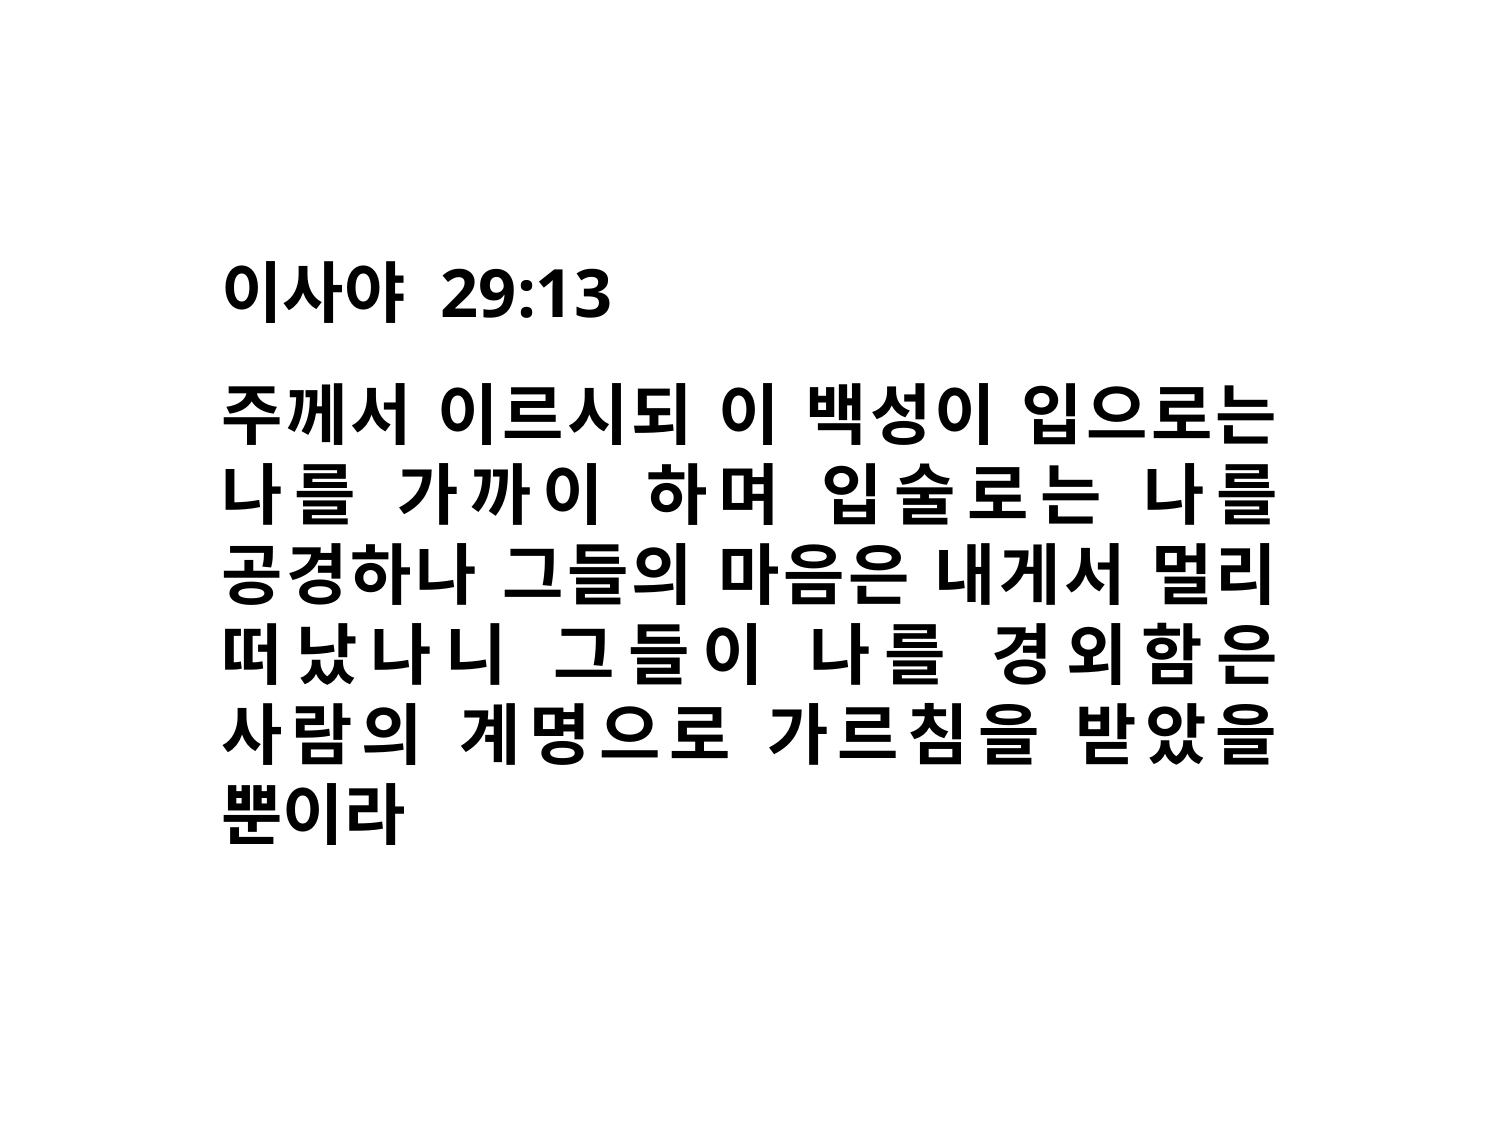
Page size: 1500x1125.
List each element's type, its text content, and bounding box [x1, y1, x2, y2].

text_box 이사야 29:13 [206, 243, 1294, 339]
text_box 주께서 이르시되 이 백성이 입으로는 나를 가까이 하며 입술로는 나를 공경하나 그들의 마음은 내게서 멀리 떠났나니 그들이 나를 경외함은 사람의 계명으로 가르침을 받았을 뿐이라 [206, 365, 1294, 860]
